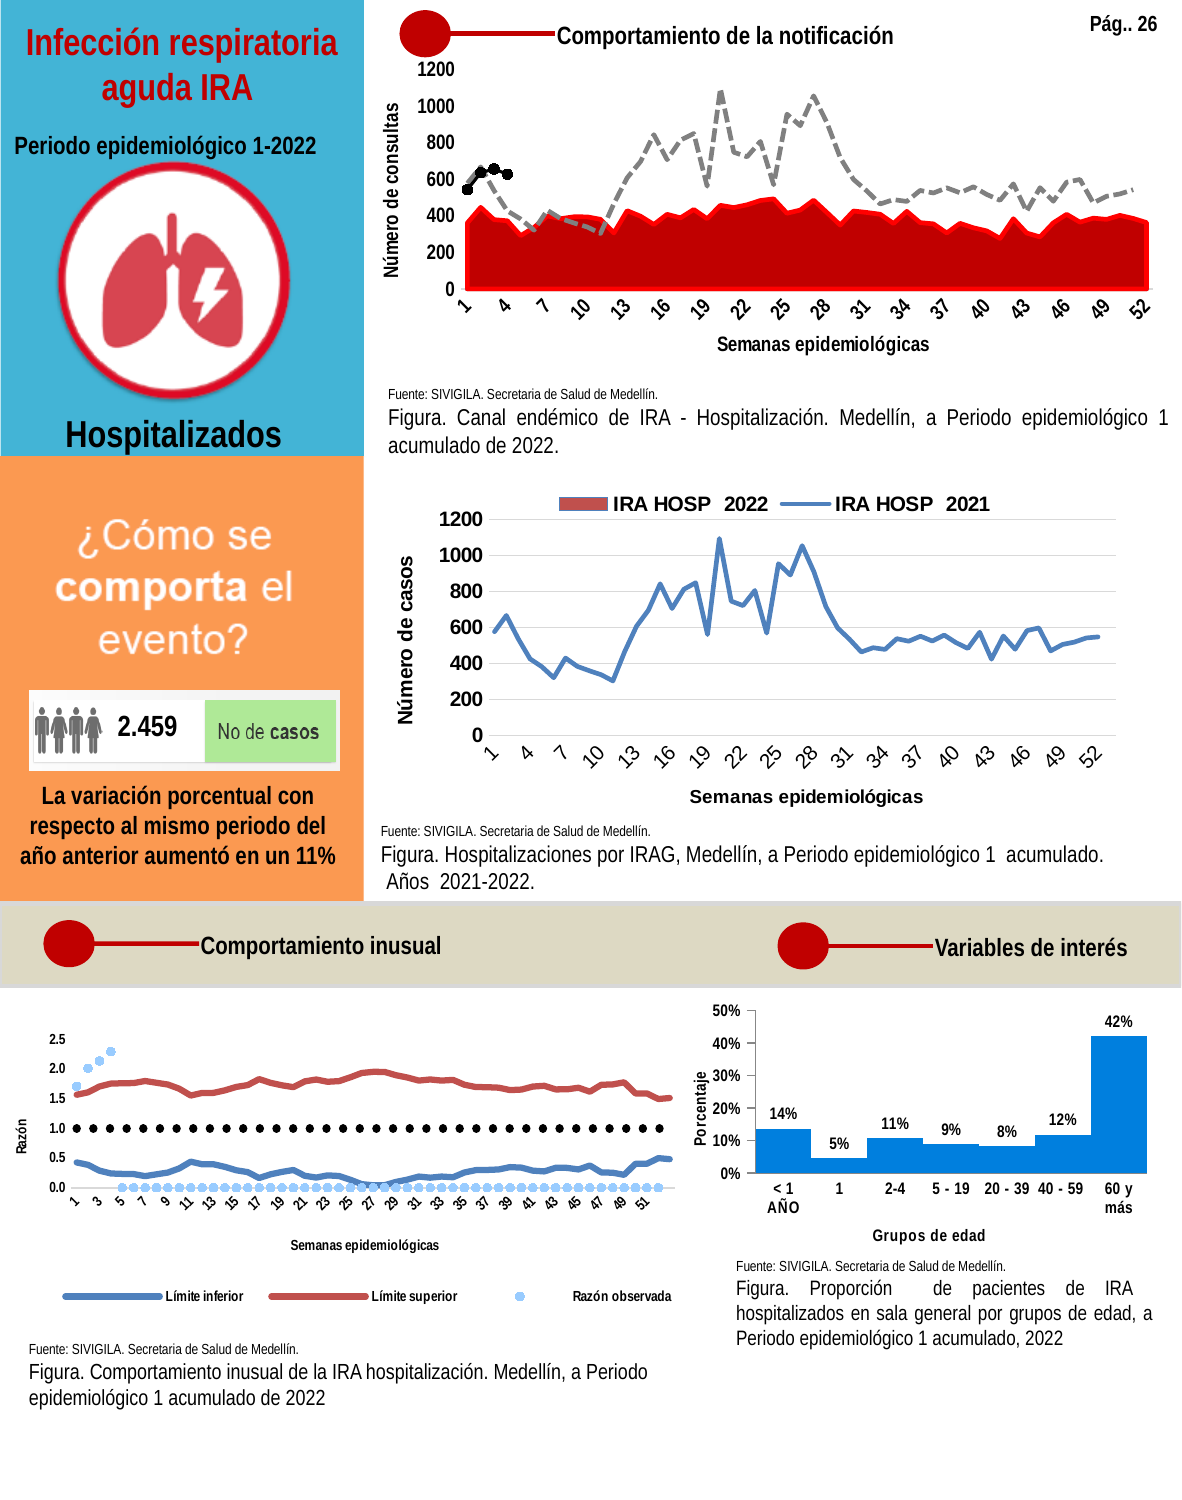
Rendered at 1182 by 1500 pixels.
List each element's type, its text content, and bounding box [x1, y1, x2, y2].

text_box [779, 924, 1182, 971]
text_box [401, 12, 968, 56]
chart [384, 483, 1169, 815]
text_box [0, 903, 1182, 987]
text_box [29, 690, 341, 772]
text_box Fuente: SIVIGILA. Secretaria de Salud de Medellín. Figura. Canal endémico de IRA - Hospitalización. Medellín, a Periodo epidemiológico 1 acumulado de 2022. [373, 377, 1182, 466]
chart [4, 997, 1169, 1331]
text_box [45, 921, 612, 968]
text_box Fuente: SIVIGILA. Secretaria de Salud de Medellín. Figura. Proporción de pacientes de IRA hospitalizados en sala general por grupos de edad, a Periodo epidemiológico 1 acumulado, 2022 [721, 1257, 1168, 1358]
text_box Fuente: SIVIGILA. Secretaria de Salud de Medellín. Figura. Comportamiento inusual de la IRA hospitalización. Medellín, a Periodo epidemiológico 1 acumulado de 2022 [13, 1332, 729, 1418]
text_box Pág.. 26 [1074, 2, 1182, 44]
picture [0, 0, 367, 904]
text_box Fuente: SIVIGILA. Secretaria de Salud de Medellín. Figura. Hospitalizaciones por IRAG, Medellín, a Periodo epidemiológico 1 acumulado. Años 2021-2022. [371, 814, 1178, 902]
chart [372, 57, 1169, 379]
